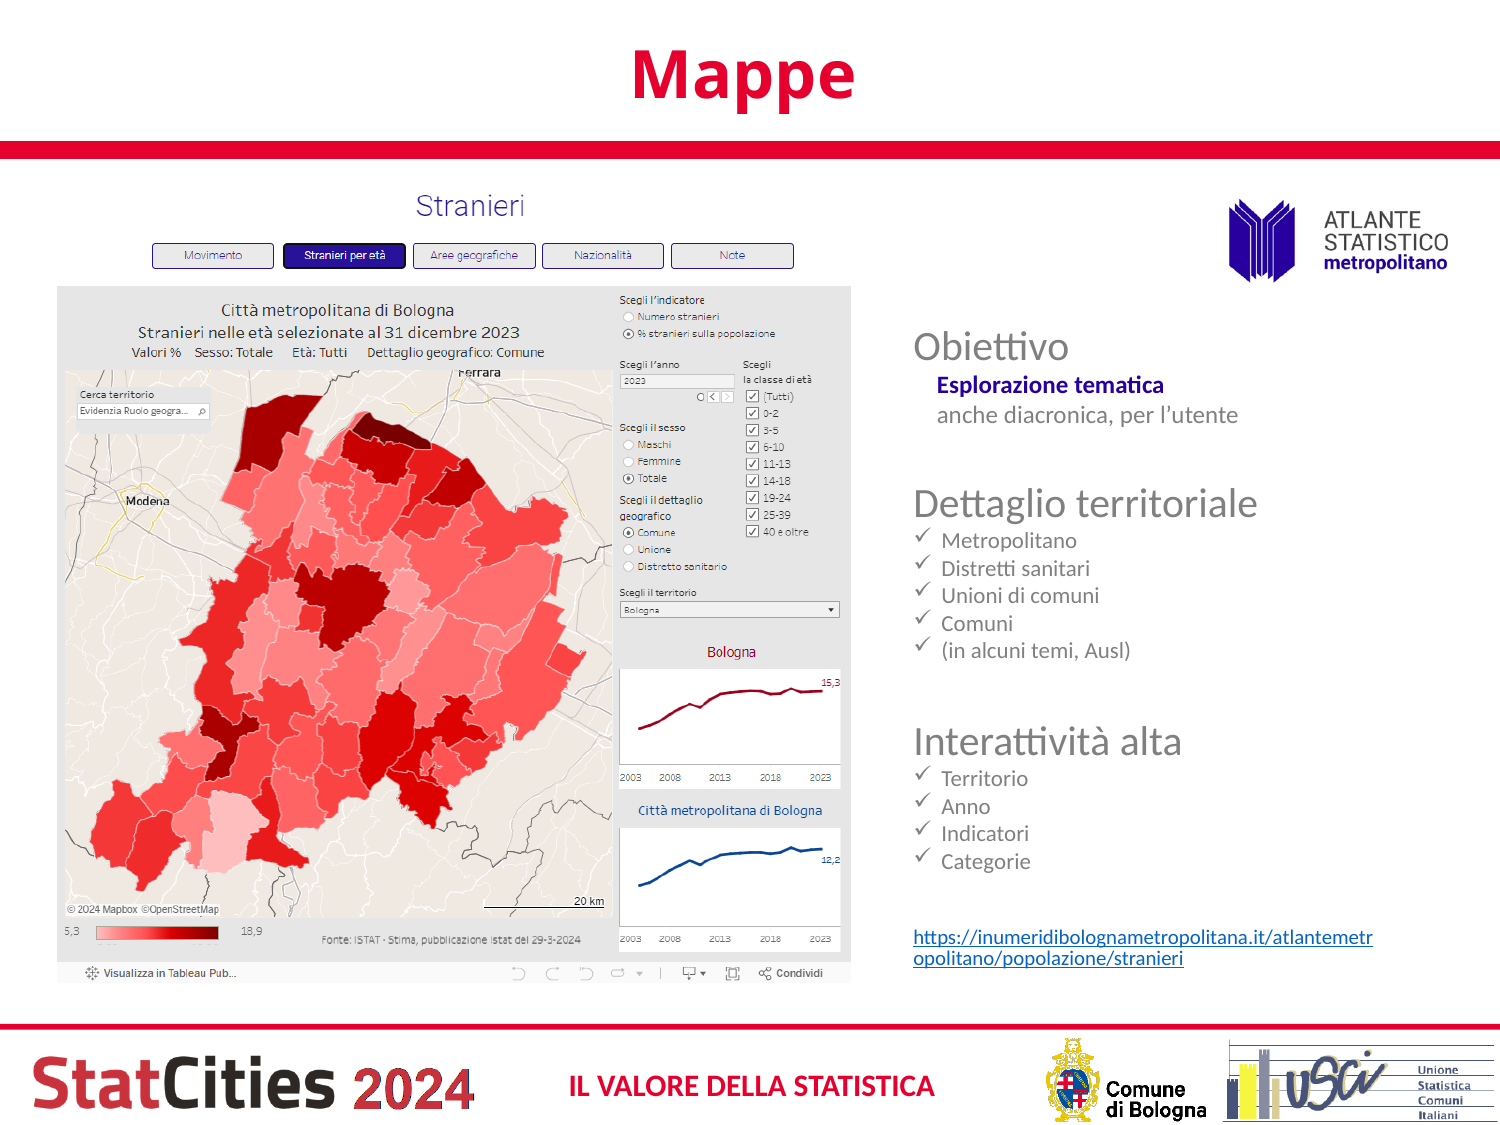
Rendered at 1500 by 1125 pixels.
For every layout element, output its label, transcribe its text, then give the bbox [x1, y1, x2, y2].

text_box Interattività alta Territorio Anno Indicatori Categorie [898, 681, 1340, 882]
text_box Dettaglio territoriale Metropolitano Distretti sanitari Unioni di comuni Comuni (in alcuni temi, Ausl) [898, 443, 1429, 671]
list Mappe [39, 172, 1442, 1017]
text_box Obiettivo Esplorazione tematica anche diacronica, per l’utente [898, 286, 1391, 437]
picture [50, 181, 856, 983]
text_box https://inumeridibolognametropolitana.it/atlantemetropolitano/popolazione/stranieri [898, 916, 1391, 957]
picture [1220, 197, 1458, 285]
picture [29, 1048, 477, 1112]
picture [1219, 1036, 1500, 1125]
title Mappe [4, 6, 1482, 137]
picture [1046, 1038, 1206, 1122]
